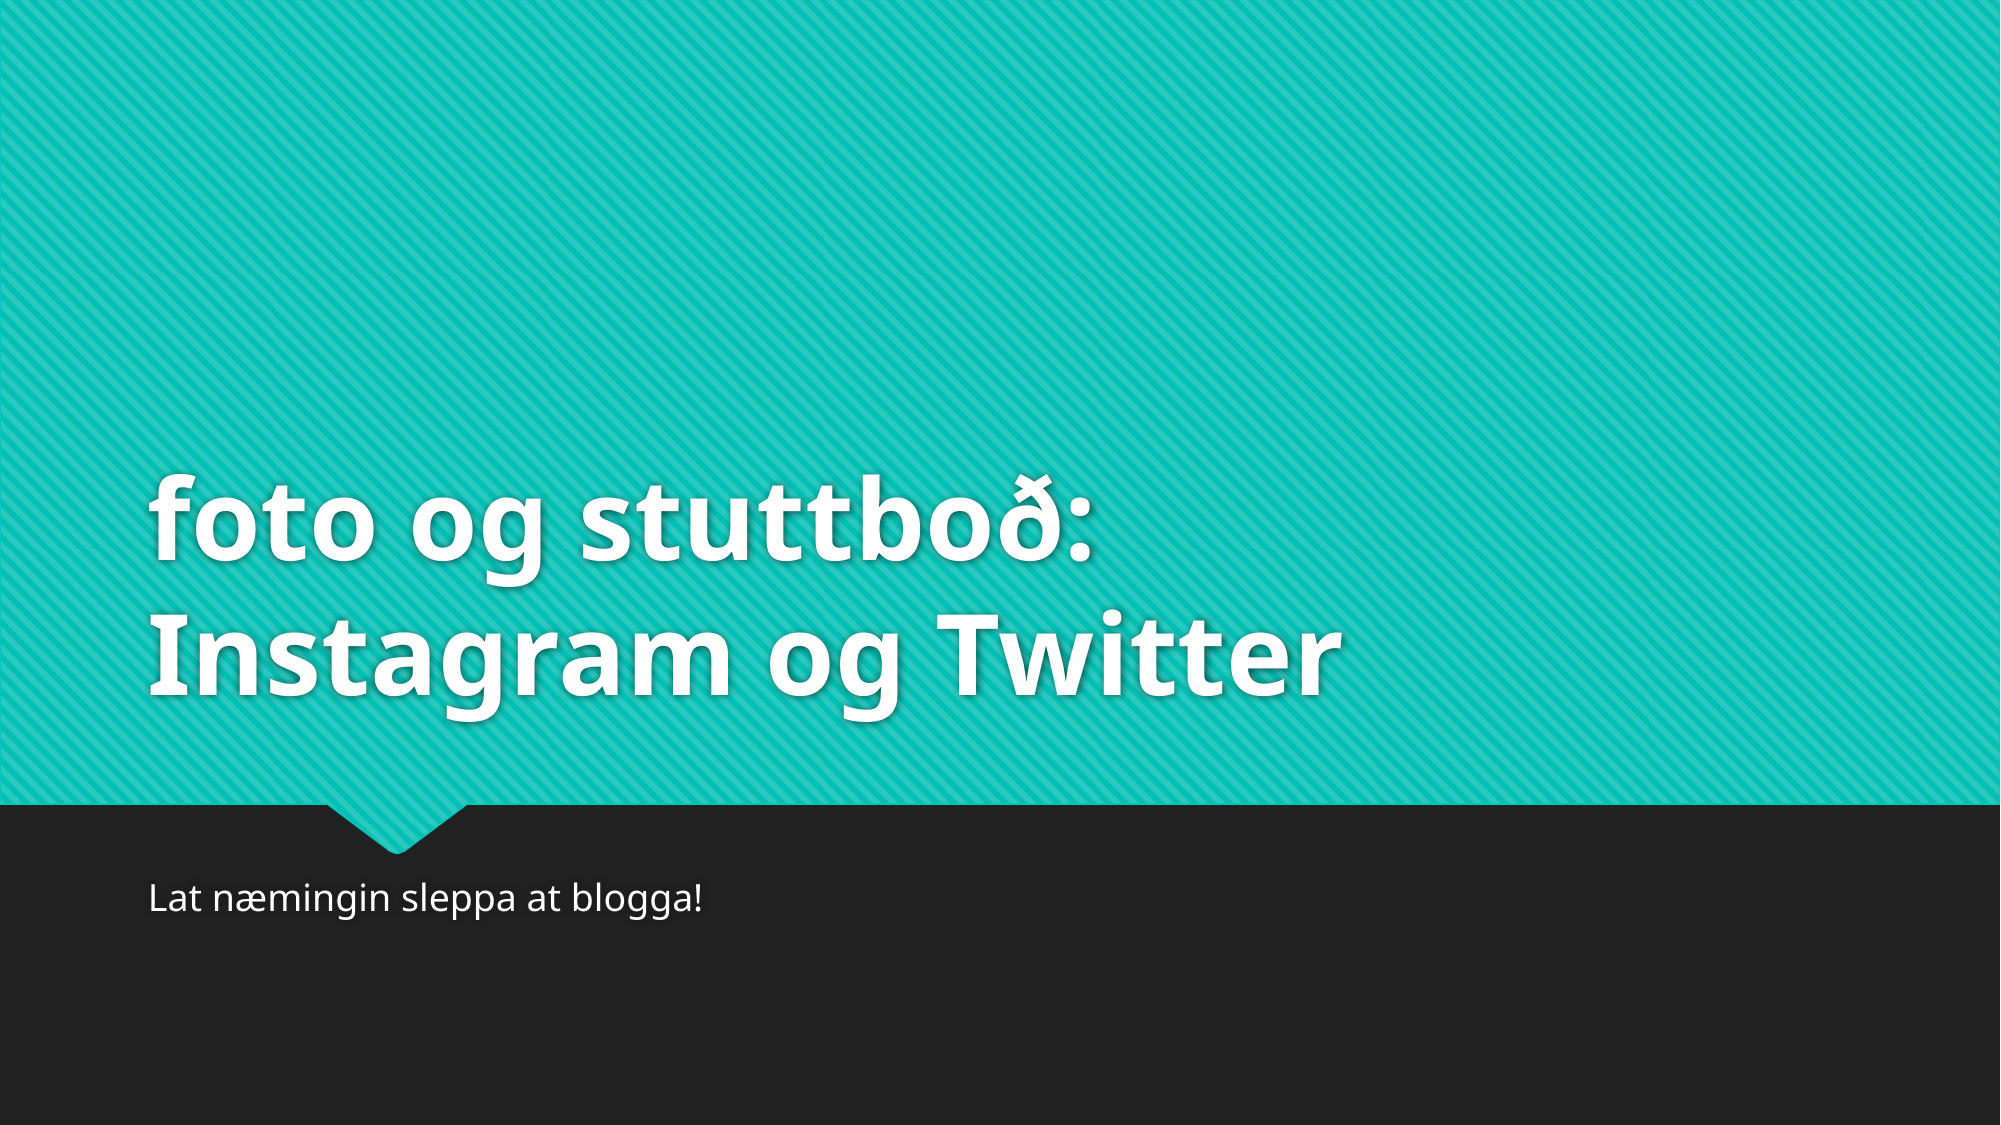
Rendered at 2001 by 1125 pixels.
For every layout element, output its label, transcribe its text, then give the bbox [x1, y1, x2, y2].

subtitle Lat næmingin sleppa at blogga! [132, 866, 1868, 938]
title foto og stuttboð: Instagram og Twitter [132, 237, 1868, 726]
